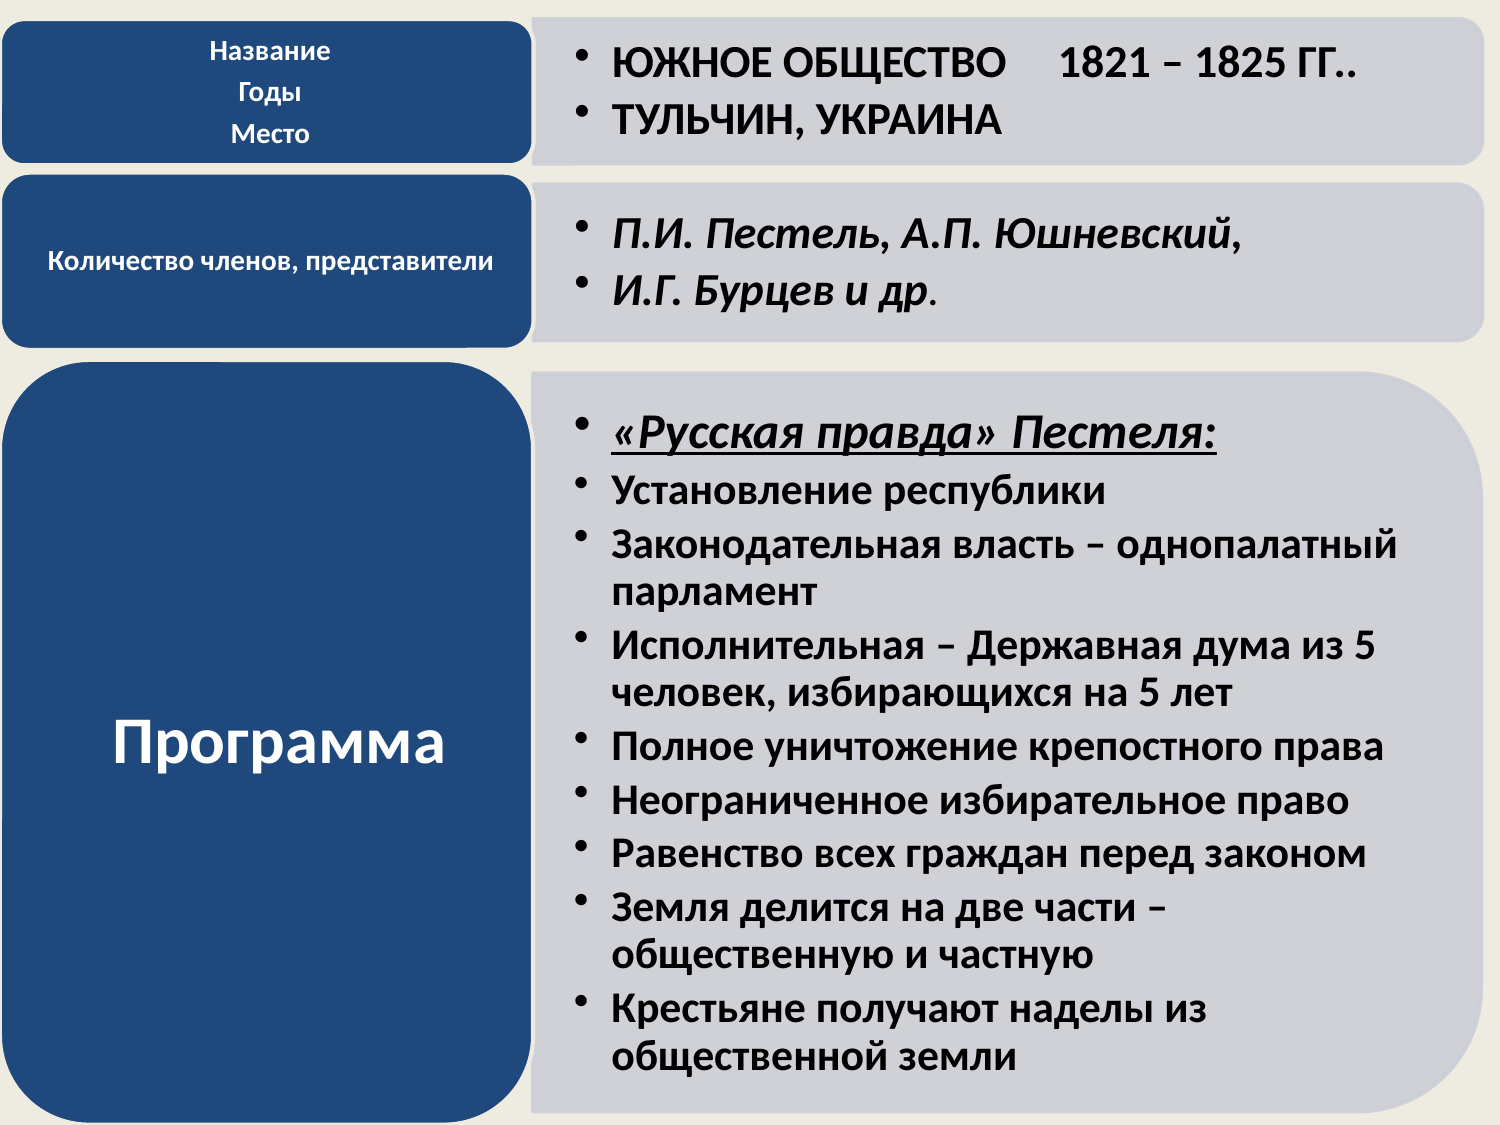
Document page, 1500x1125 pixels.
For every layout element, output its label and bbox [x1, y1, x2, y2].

text_box [0, 0, 1483, 1125]
